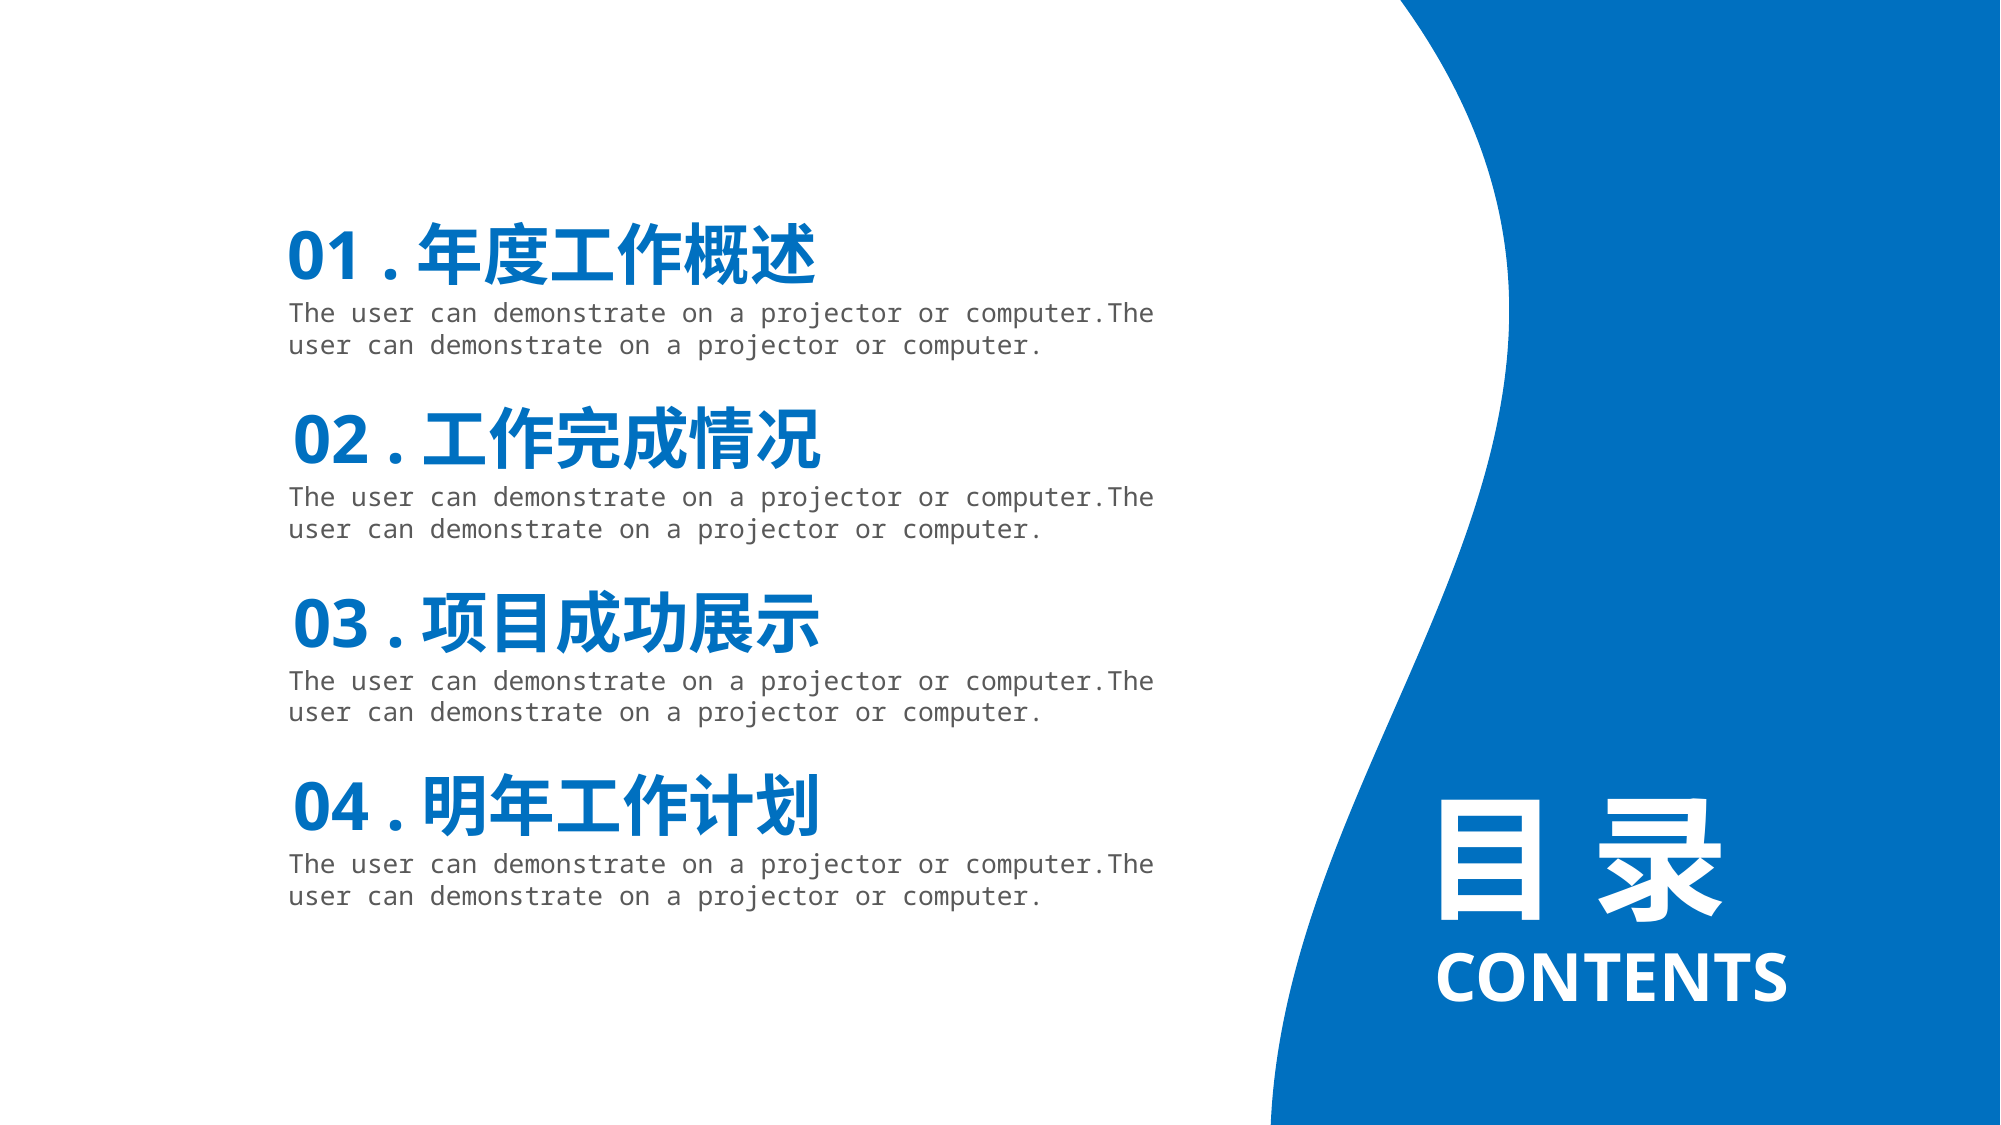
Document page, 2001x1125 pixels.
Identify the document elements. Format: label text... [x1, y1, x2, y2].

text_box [1407, 764, 2000, 1023]
text_box 04 .明年工作计划 [278, 756, 838, 840]
text_box 02 .工作完成情况 [278, 389, 838, 472]
text_box The user can demonstrate on a projector or computer.The user can demonstrate on a projector or computer. [273, 656, 1172, 735]
text_box 03 .项目成功展示 [278, 573, 838, 656]
text_box 01 .年度工作概述 [272, 205, 832, 301]
text_box The user can demonstrate on a projector or computer.The user can demonstrate on a projector or computer. [273, 472, 1172, 551]
text_box [1269, 0, 2000, 1125]
text_box The user can demonstrate on a projector or computer.The user can demonstrate on a projector or computer. [273, 289, 1172, 367]
text_box The user can demonstrate on a projector or computer.The user can demonstrate on a projector or computer. [273, 840, 1172, 919]
